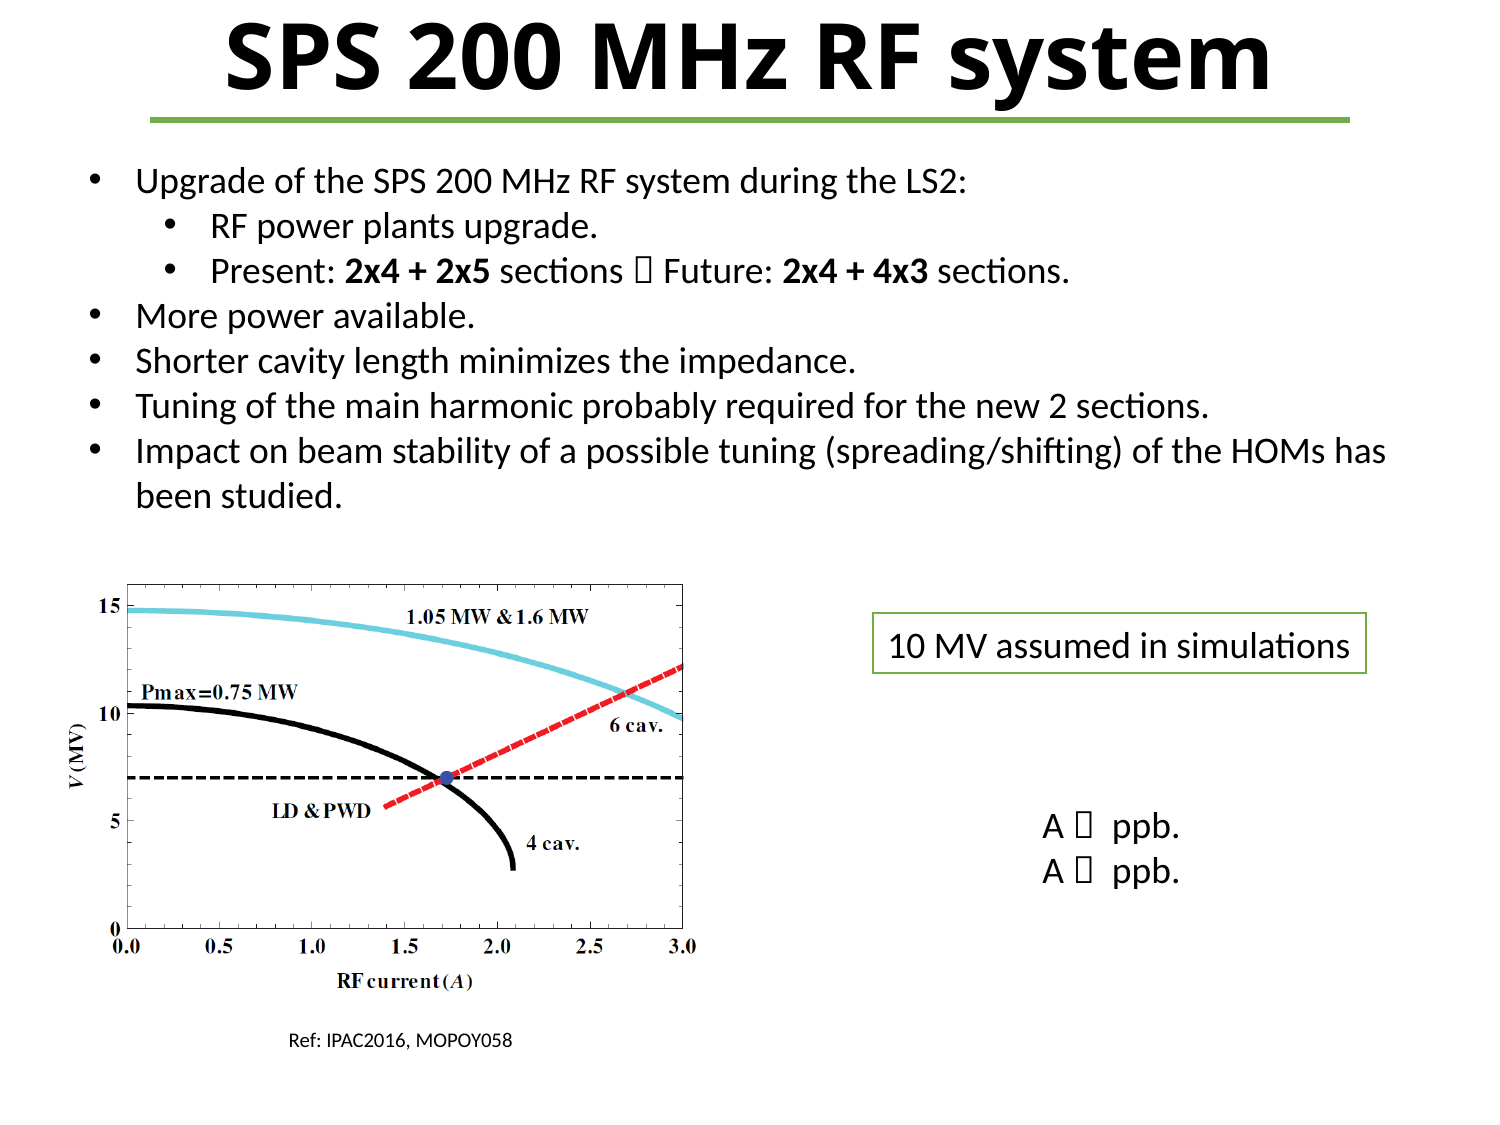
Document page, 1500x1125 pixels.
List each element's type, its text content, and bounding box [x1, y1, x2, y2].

text_box Upgrade of the SPS 200 MHz RF system during the LS2: RF power plants upgrade. Present: 2x4 + 2x5 sections  Future: 2x4 + 4x3 sections. More power available. Shorter cavity length minimizes the impedance. Tuning of the main harmonic probably required for the new 2 sections. Impact on beam stability of a possible tuning (spreading/shifting) of the HOMs has been studied. [73, 148, 1445, 524]
title SPS 200 MHz RF system [0, 0, 1500, 120]
picture [43, 564, 728, 1002]
text_box Ref: IPAC2016, MOPOY058 [273, 1019, 528, 1059]
text_box 10 MV assumed in simulations [872, 612, 1367, 674]
